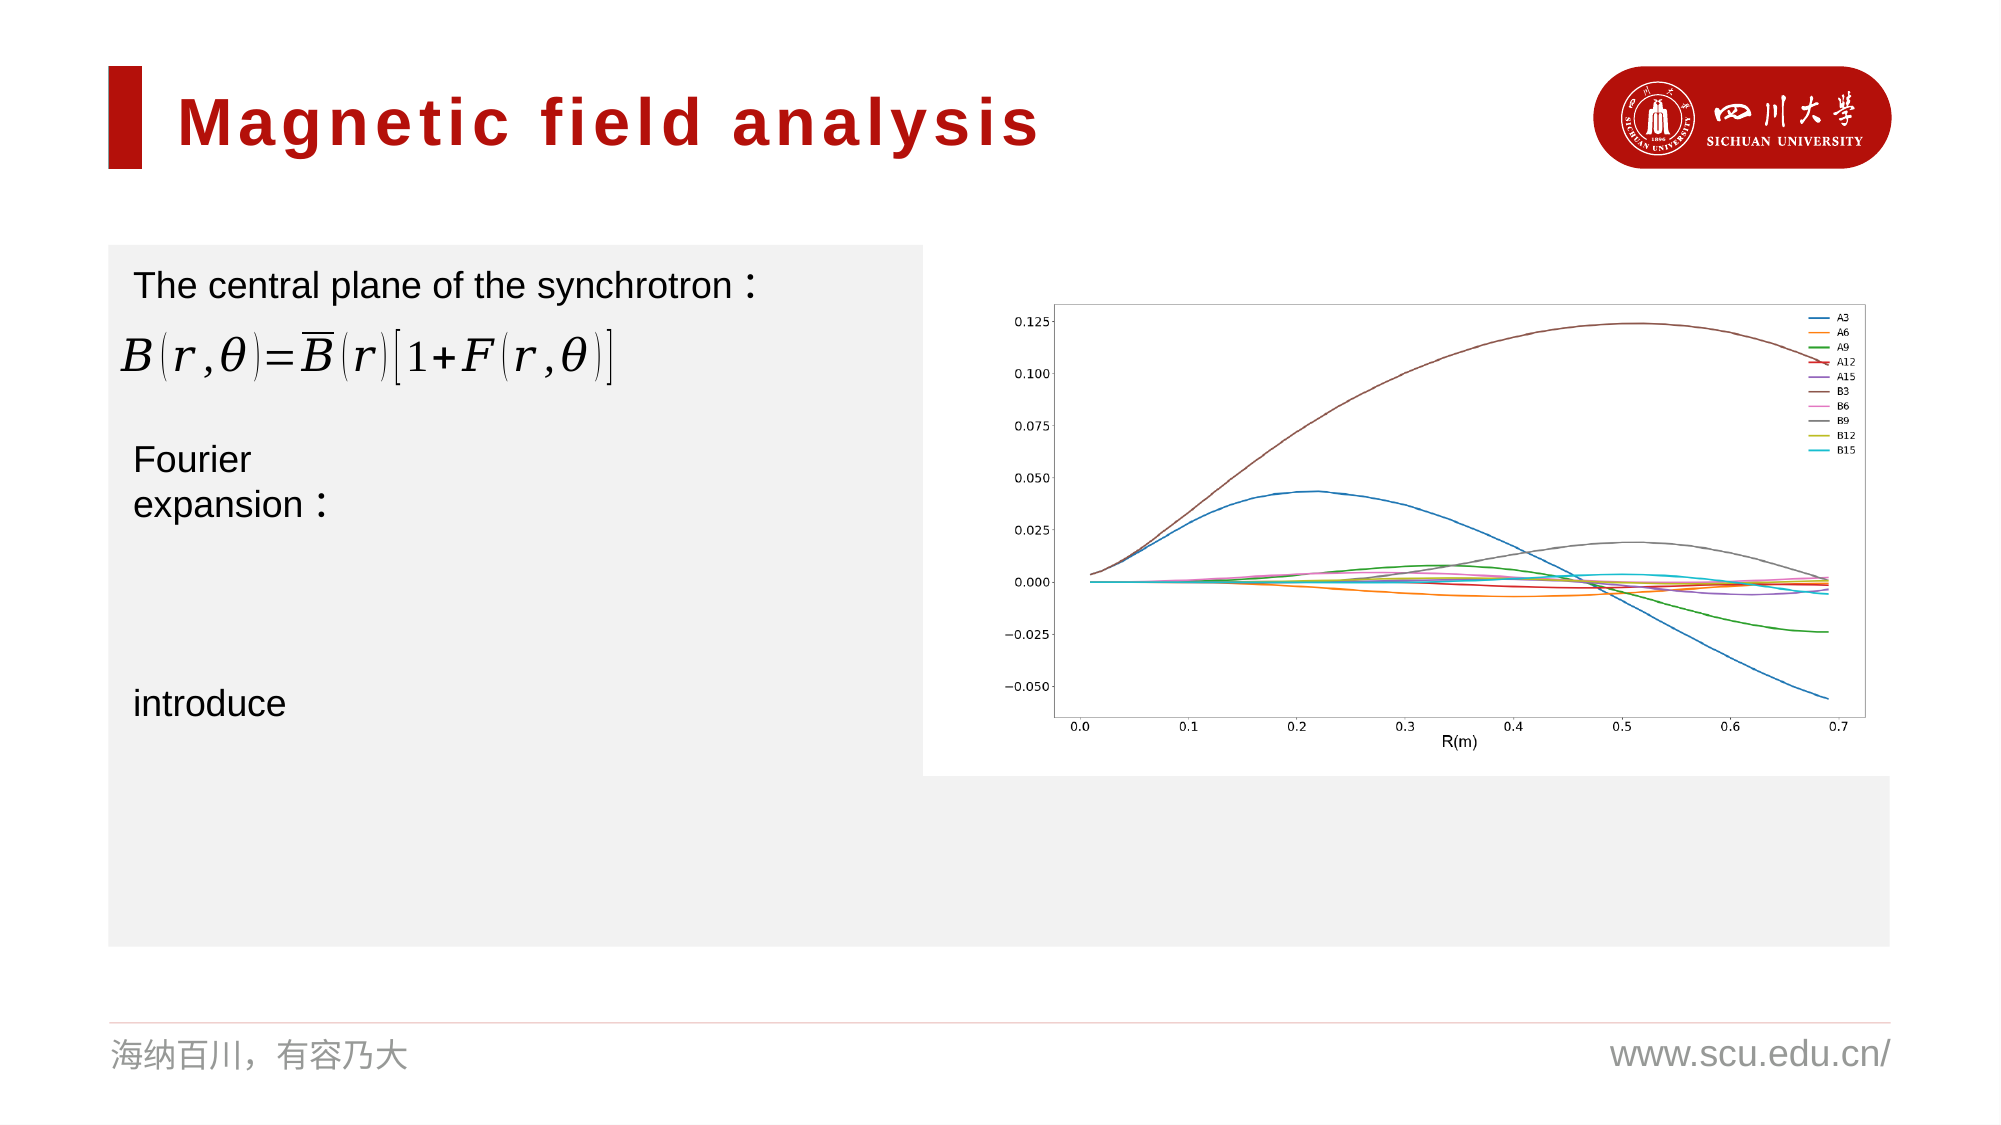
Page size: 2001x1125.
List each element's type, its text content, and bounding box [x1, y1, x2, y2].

picture [923, 240, 1969, 776]
text_box The central plane of the synchrotron： [118, 254, 923, 314]
list Magnetic field analysis [162, 71, 1503, 168]
text_box Fourier expansion： [118, 427, 485, 533]
